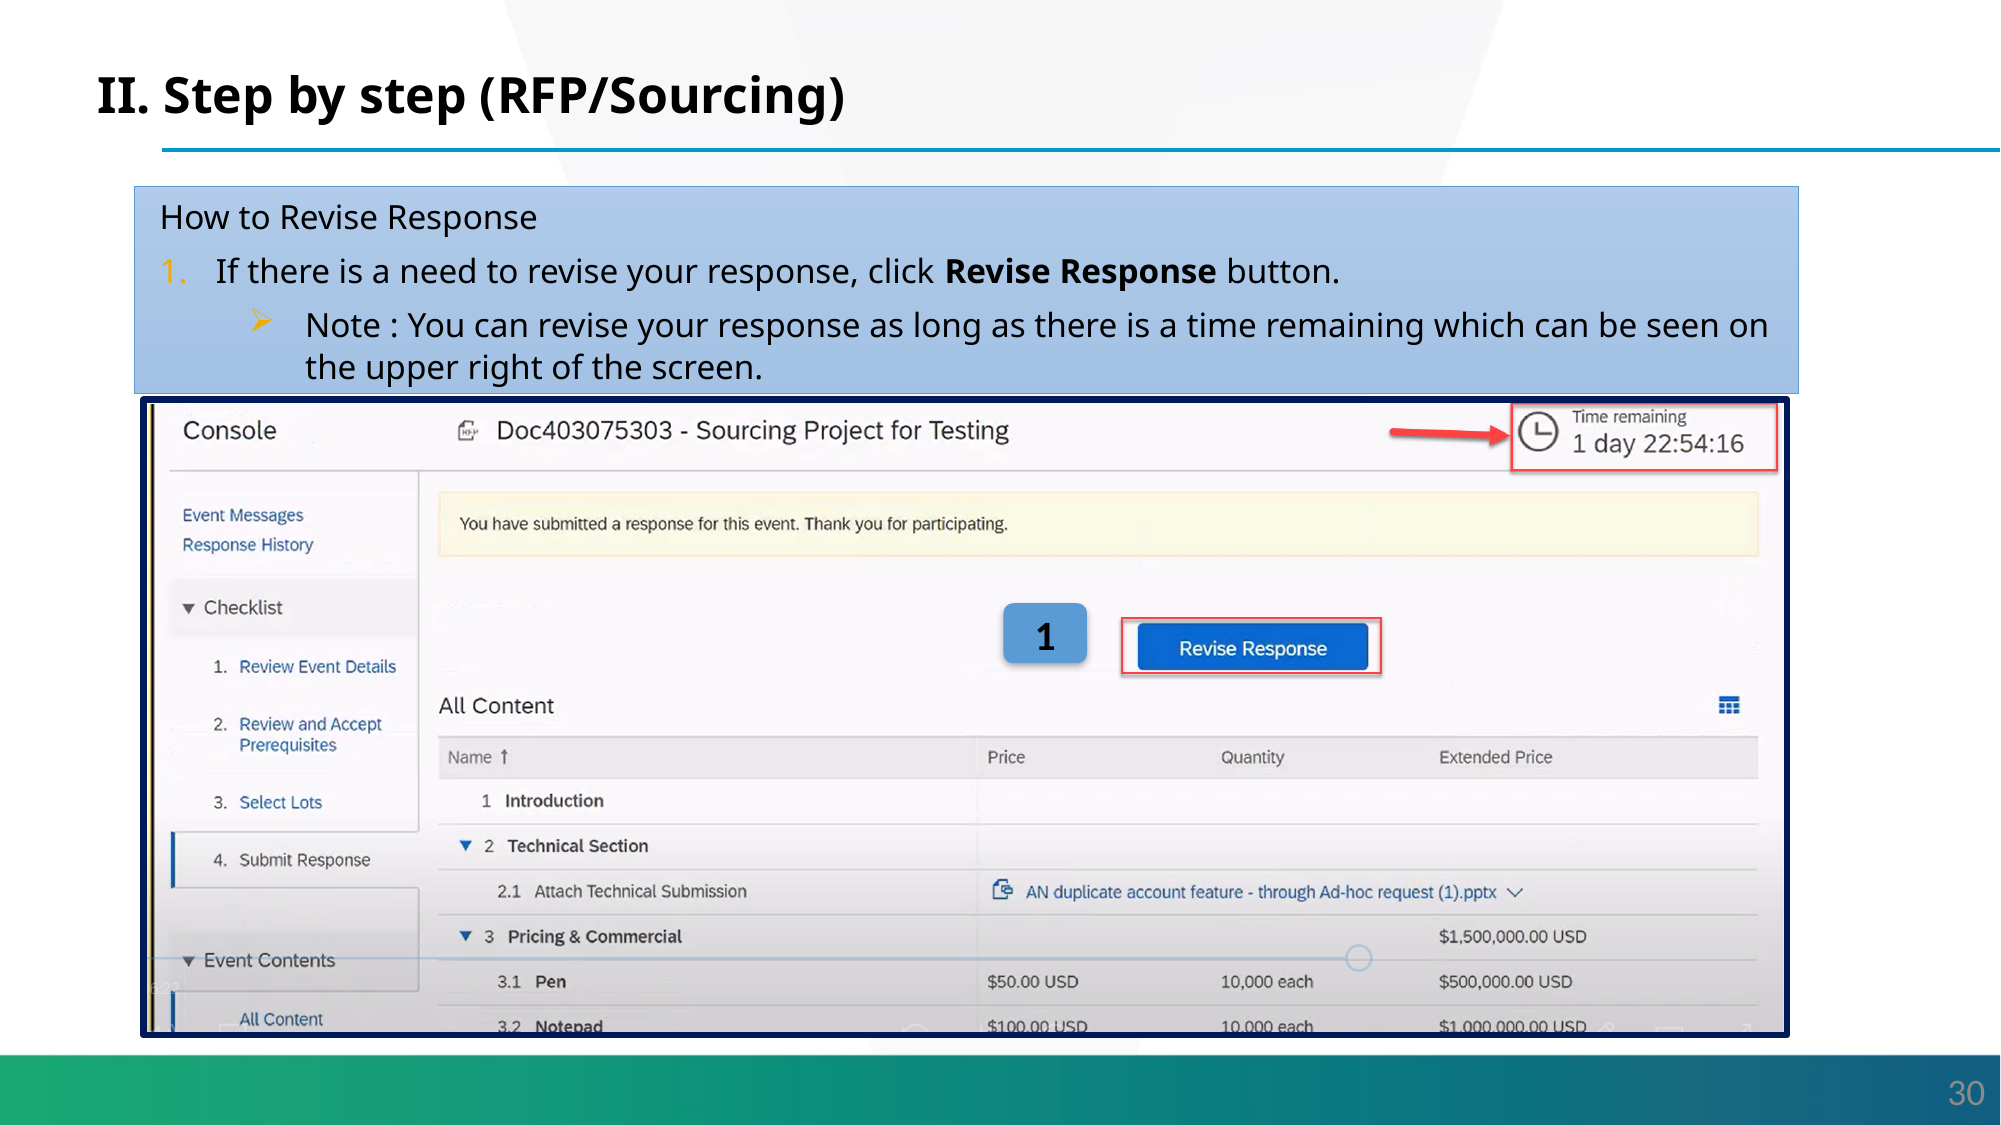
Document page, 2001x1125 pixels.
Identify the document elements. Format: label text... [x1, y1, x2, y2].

picture [0, 0, 2001, 1125]
text_box How to Revise Response If there is a need to revise your response, click Revise Response button. Note : You can revise your response as long as there is a time remaining which can be seen on the upper right of the screen. [134, 186, 1799, 394]
title II. Step by step (RFP/Sourcing) [82, 62, 1918, 124]
